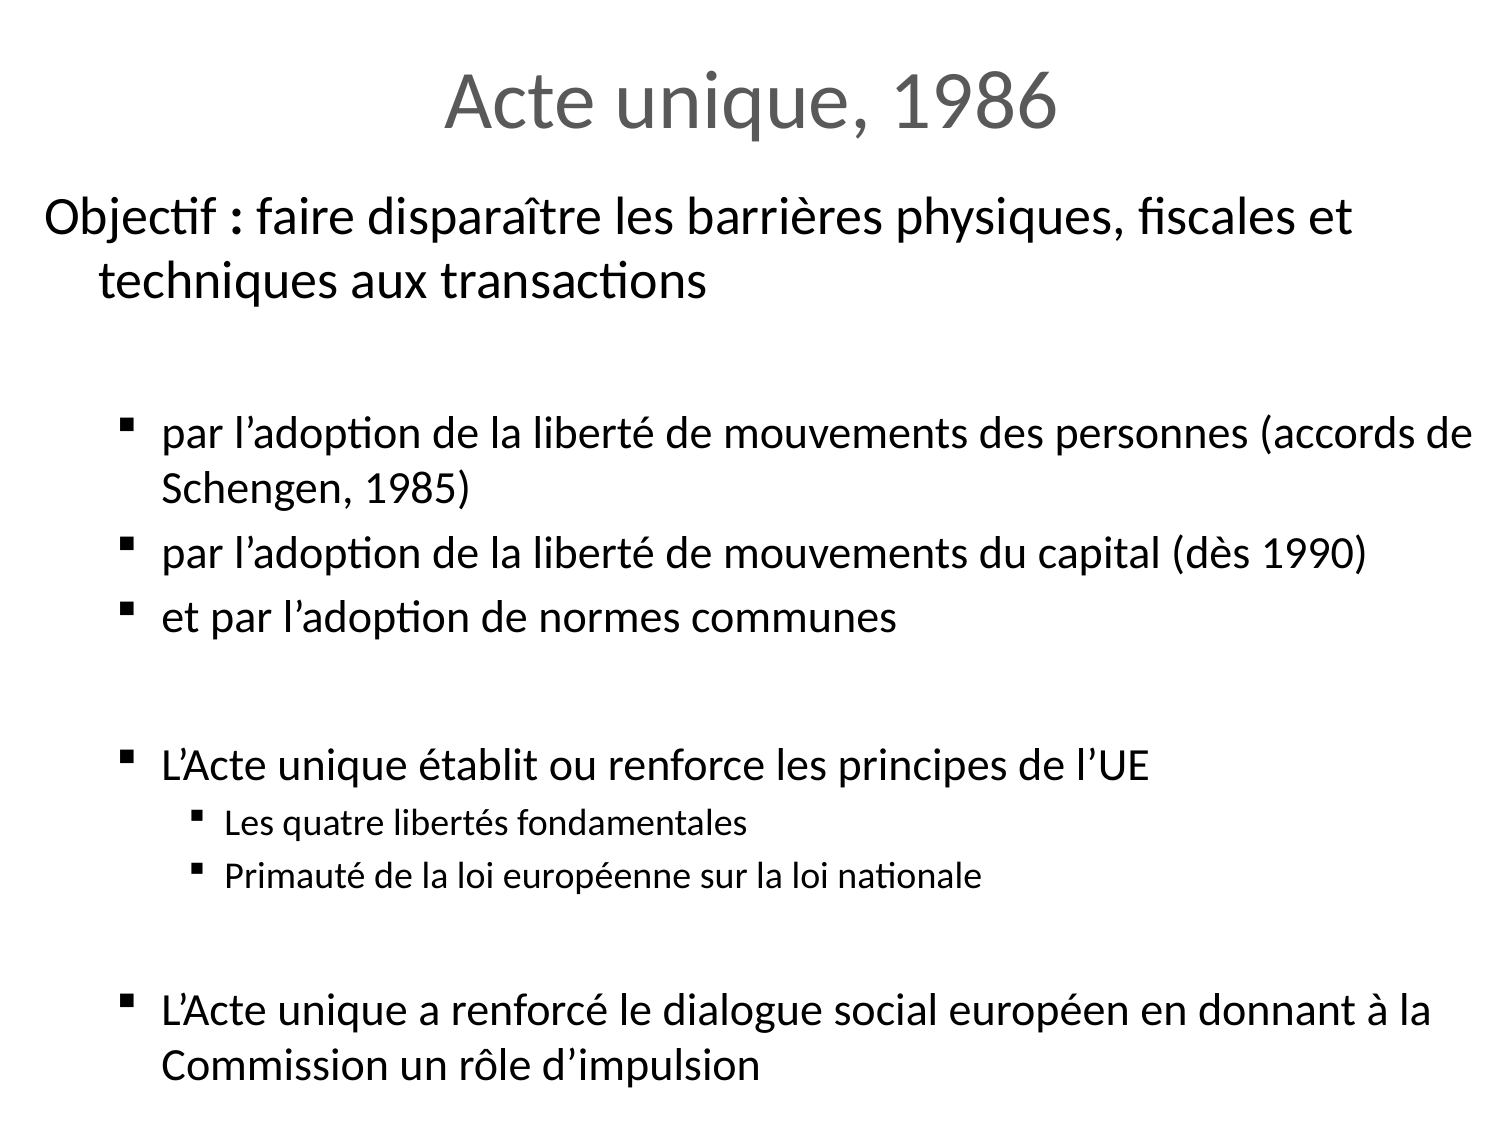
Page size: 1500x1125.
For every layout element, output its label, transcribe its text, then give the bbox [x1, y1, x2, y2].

list Objectif : faire disparaître les barrières physiques, fiscales et techniques aux transactions par l’adoption de la liberté de mouvements des personnes (accords de Schengen, 1985) par l’adoption de la liberté de mouvements du capital (dès 1990) et par l’adoption de normes communes L’Acte unique établit ou renforce les principes de l’UE Les quatre libertés fondamentales Primauté de la loi européenne sur la loi nationale L’Acte unique a renforcé le dialogue social européen en donnant à la Commission un rôle d’impulsion [29, 172, 1500, 1102]
title Acte unique, 1986 [76, 30, 1427, 159]
